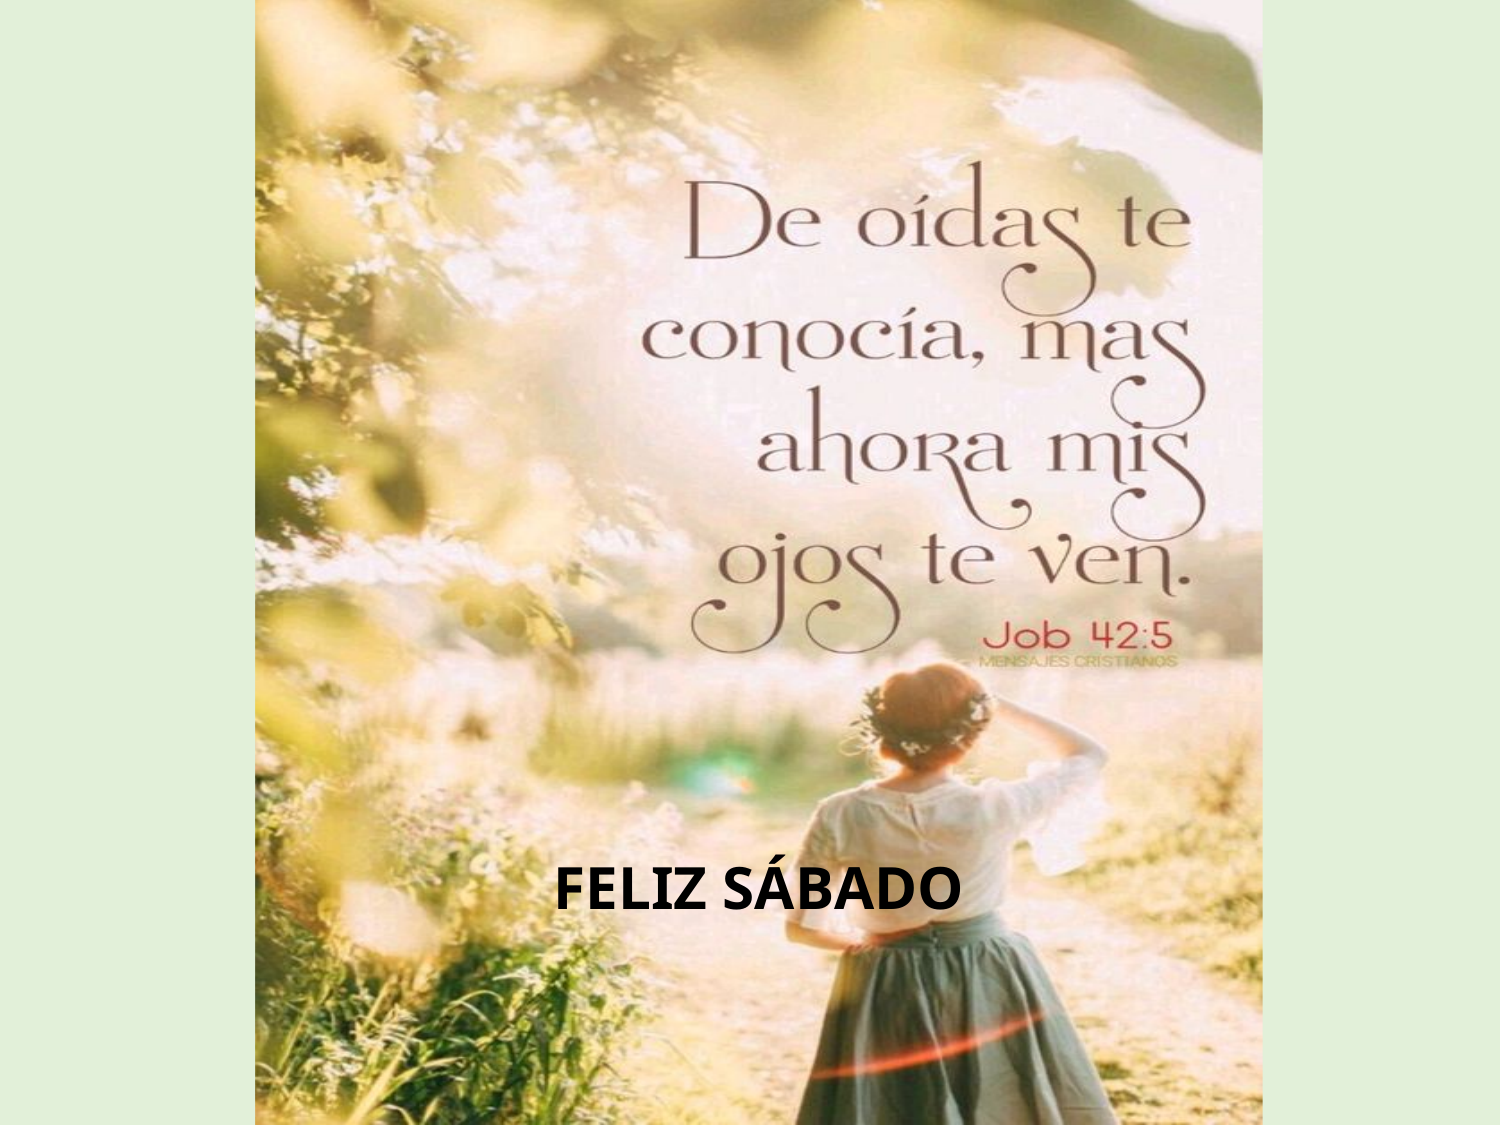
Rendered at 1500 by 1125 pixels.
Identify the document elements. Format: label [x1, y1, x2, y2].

text_box [1263, 0, 1500, 1125]
picture [255, 0, 1263, 1125]
text_box [0, 0, 255, 1125]
